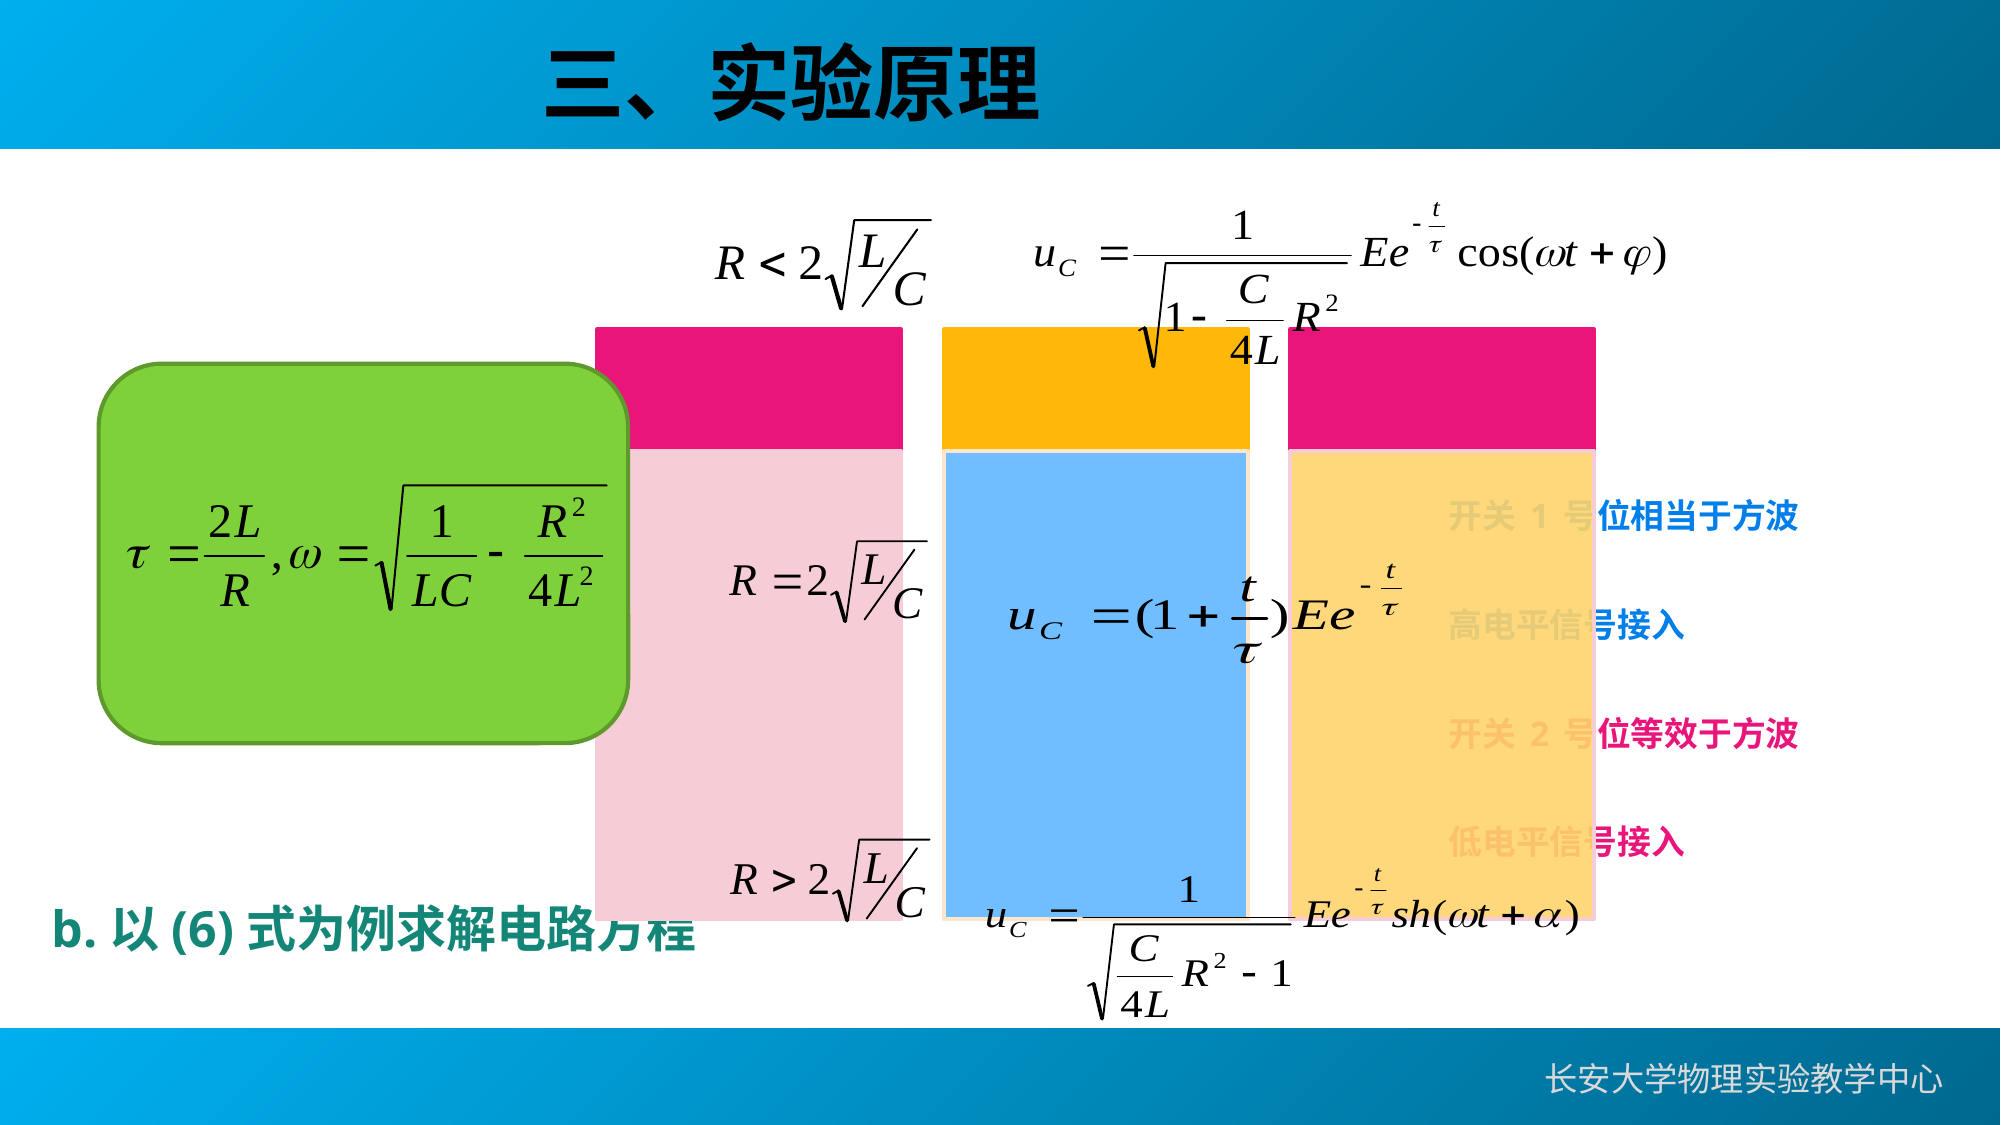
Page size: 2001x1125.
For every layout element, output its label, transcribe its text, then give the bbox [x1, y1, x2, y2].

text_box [1027, 187, 1678, 378]
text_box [705, 209, 942, 322]
text_box 开关1号位相当于方波 高电平信号接入 开关2号位等效于方波 低电平信号接入 [1598, 447, 2000, 869]
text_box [121, 475, 618, 621]
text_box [0, 1028, 2000, 1125]
text_box b.以(6)式为例求解电路方程 [36, 890, 591, 966]
text_box [977, 44, 1023, 85]
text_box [596, 282, 1595, 967]
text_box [999, 548, 1415, 673]
text_box [96, 361, 591, 746]
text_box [721, 829, 939, 933]
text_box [720, 531, 936, 634]
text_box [979, 855, 1590, 1029]
text_box 三、实验原理 [392, 23, 1608, 139]
